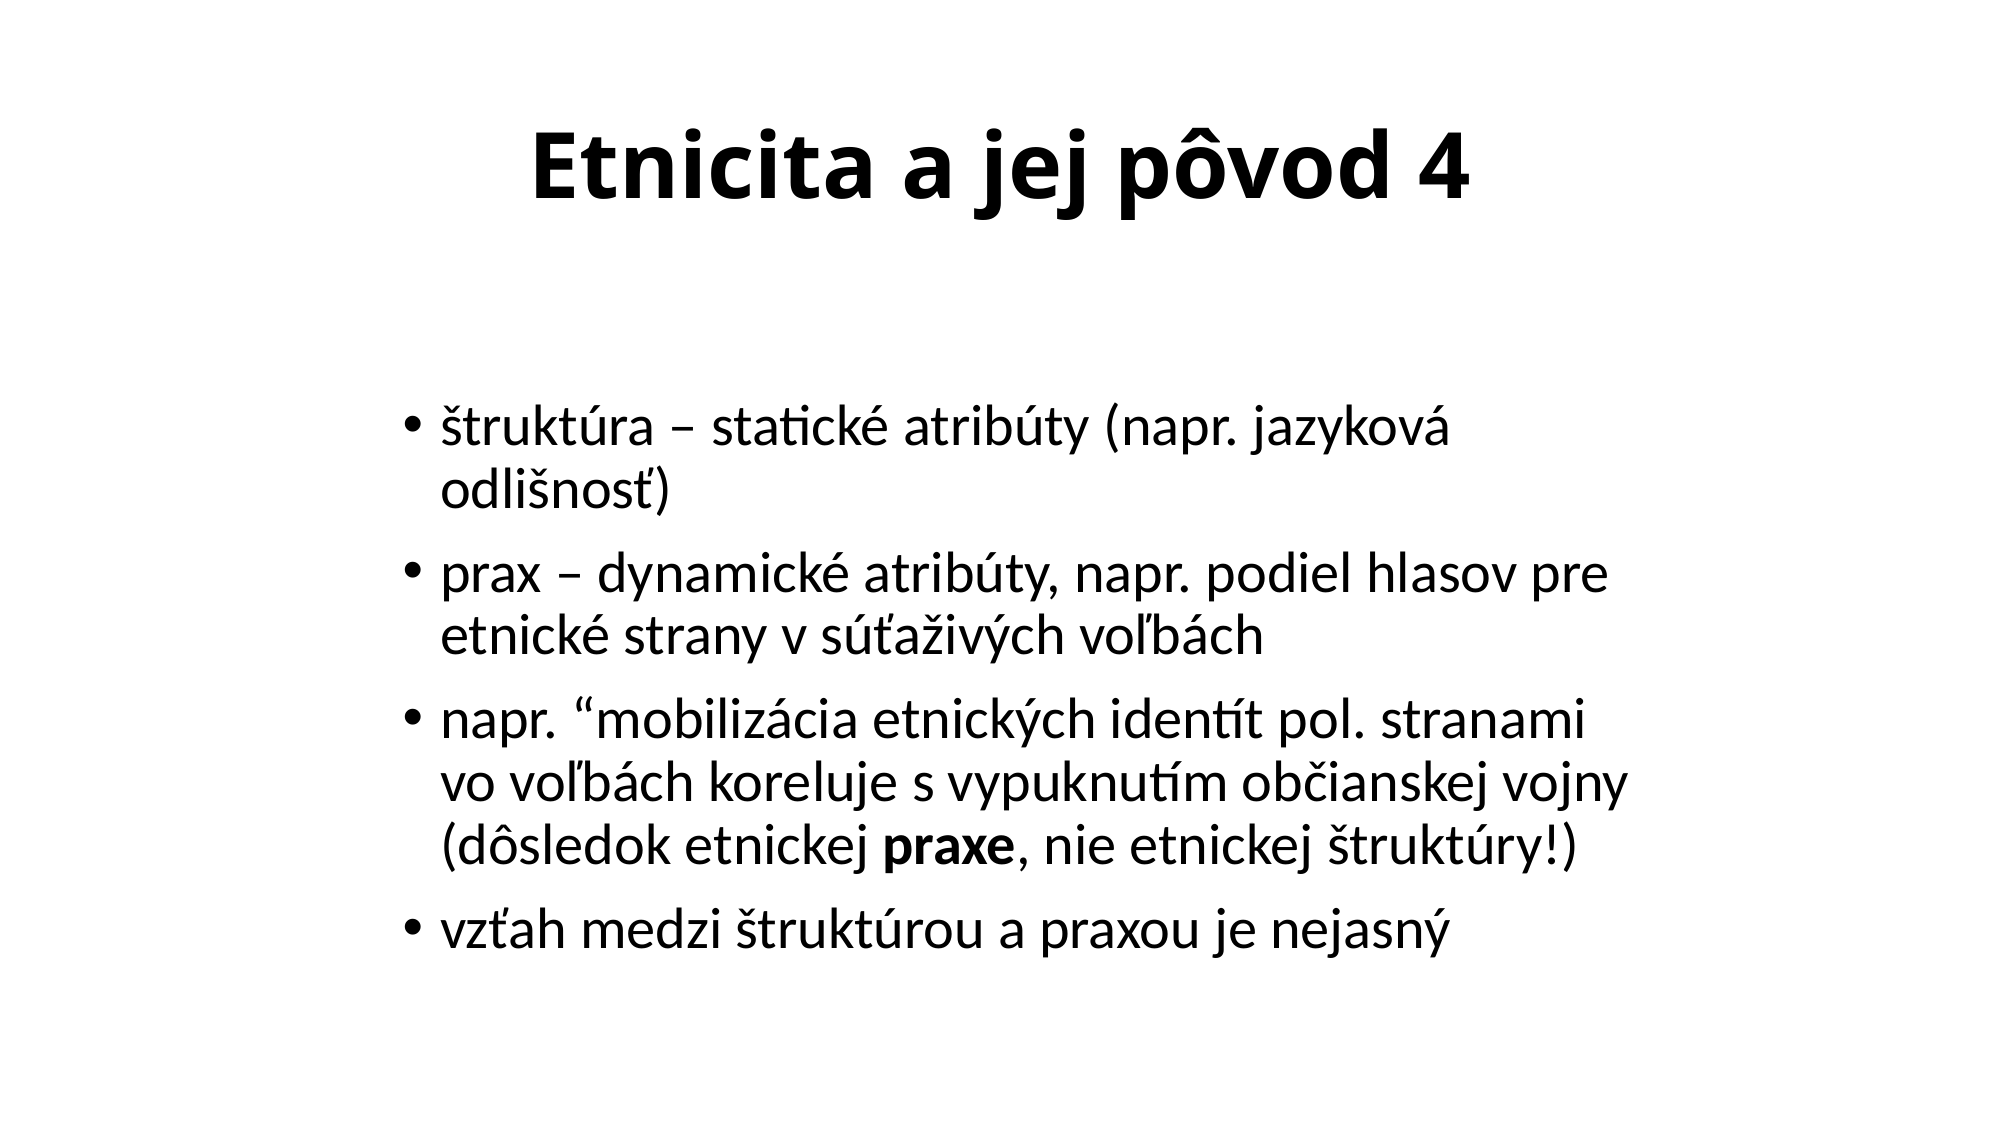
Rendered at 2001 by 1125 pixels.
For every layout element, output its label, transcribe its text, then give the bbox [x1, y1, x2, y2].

list štruktúra – statické atribúty (napr. jazyková odlišnosť) prax – dynamické atribúty, napr. podiel hlasov pre etnické strany v súťaživých voľbách napr. “mobilizácia etnických identít pol. stranami vo voľbách koreluje s vypuknutím občianskej vojny (dôsledok etnickej praxe, nie etnickej štruktúry!) vzťah medzi štruktúrou a praxou je nejasný [387, 387, 1650, 1106]
title Etnicita a jej pôvod 4 [137, 59, 1863, 278]
